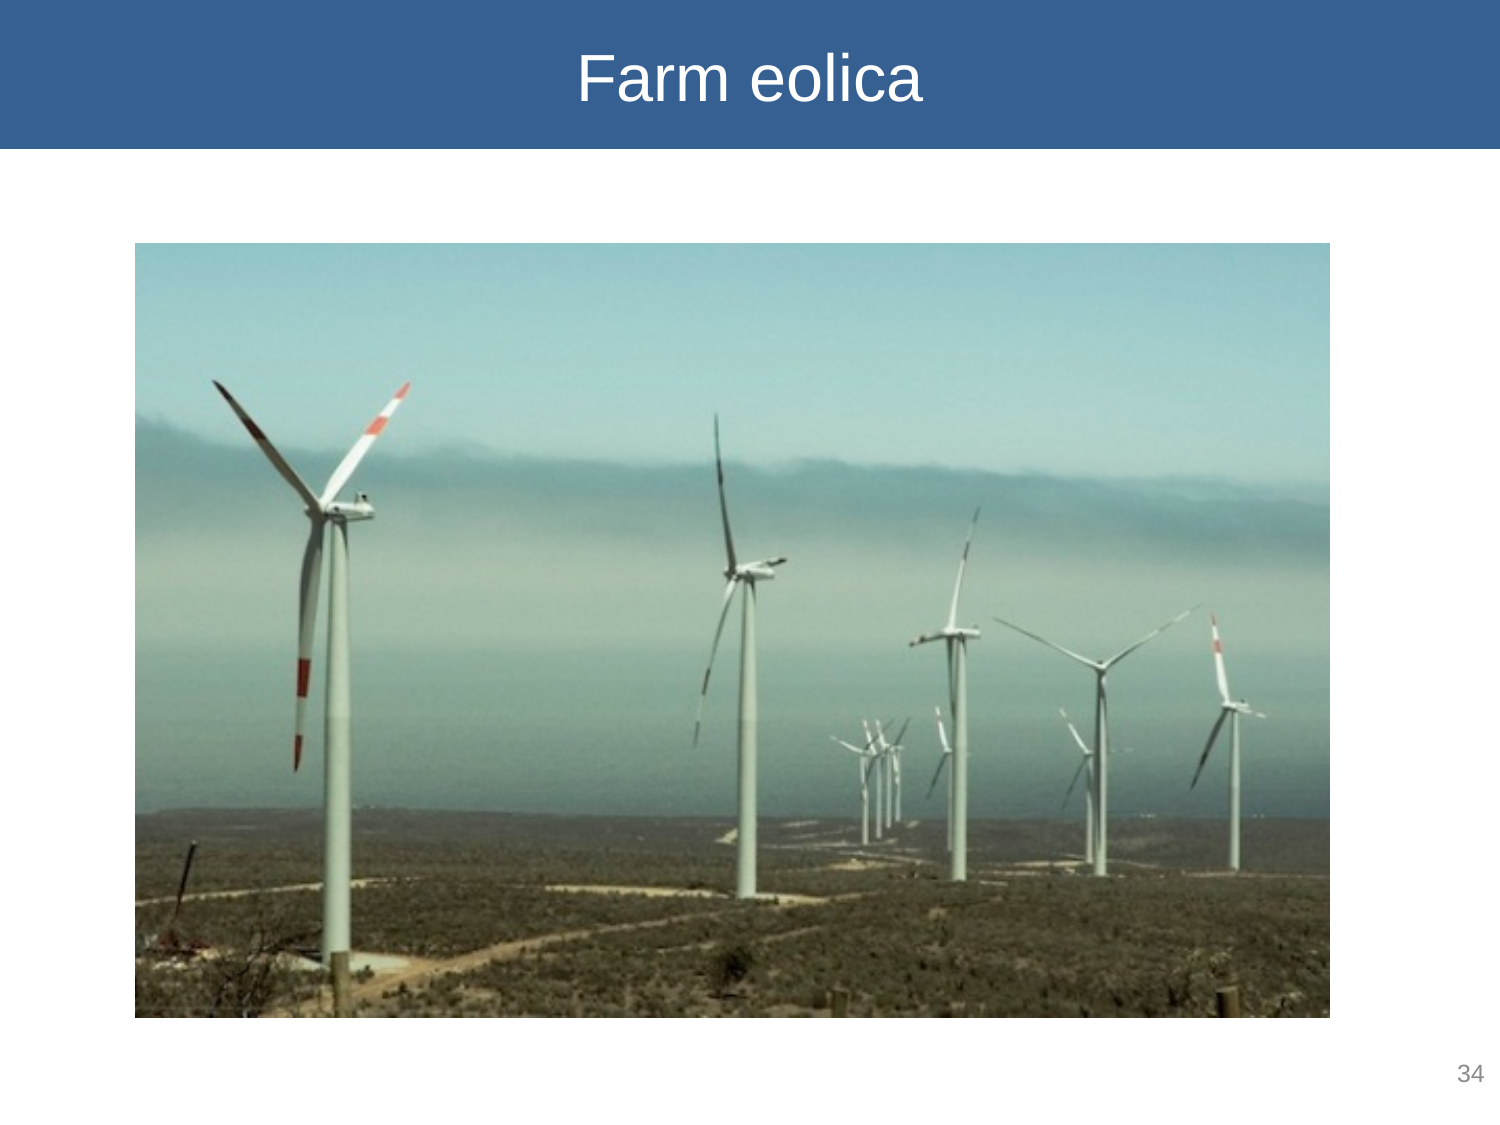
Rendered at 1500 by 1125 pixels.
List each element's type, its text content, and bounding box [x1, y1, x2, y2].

slide_number 34 [1149, 1042, 1500, 1103]
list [135, 243, 1330, 1018]
title Farm eolica [0, 0, 1500, 149]
